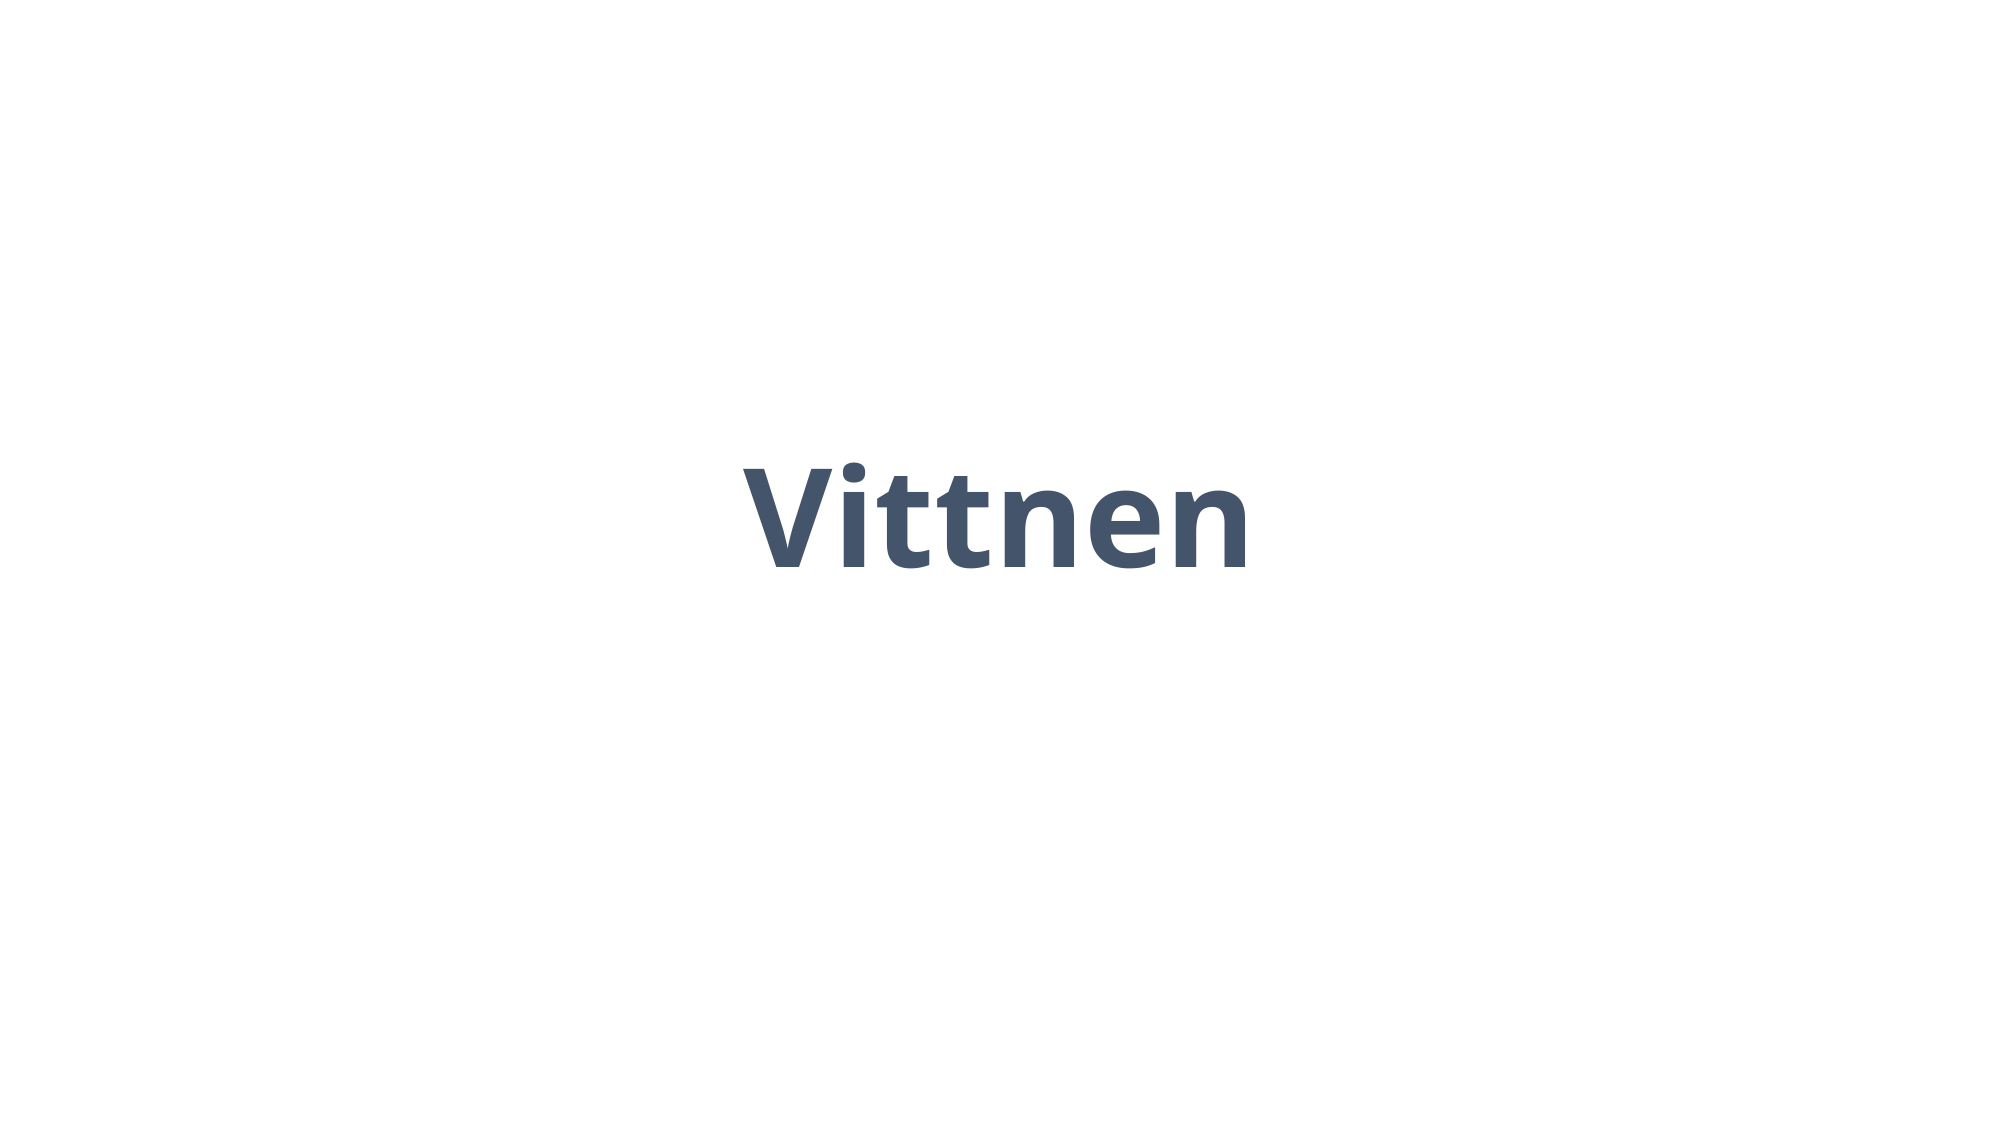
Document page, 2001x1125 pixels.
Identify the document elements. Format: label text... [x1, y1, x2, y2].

text_box Vittnen [249, 410, 1750, 637]
